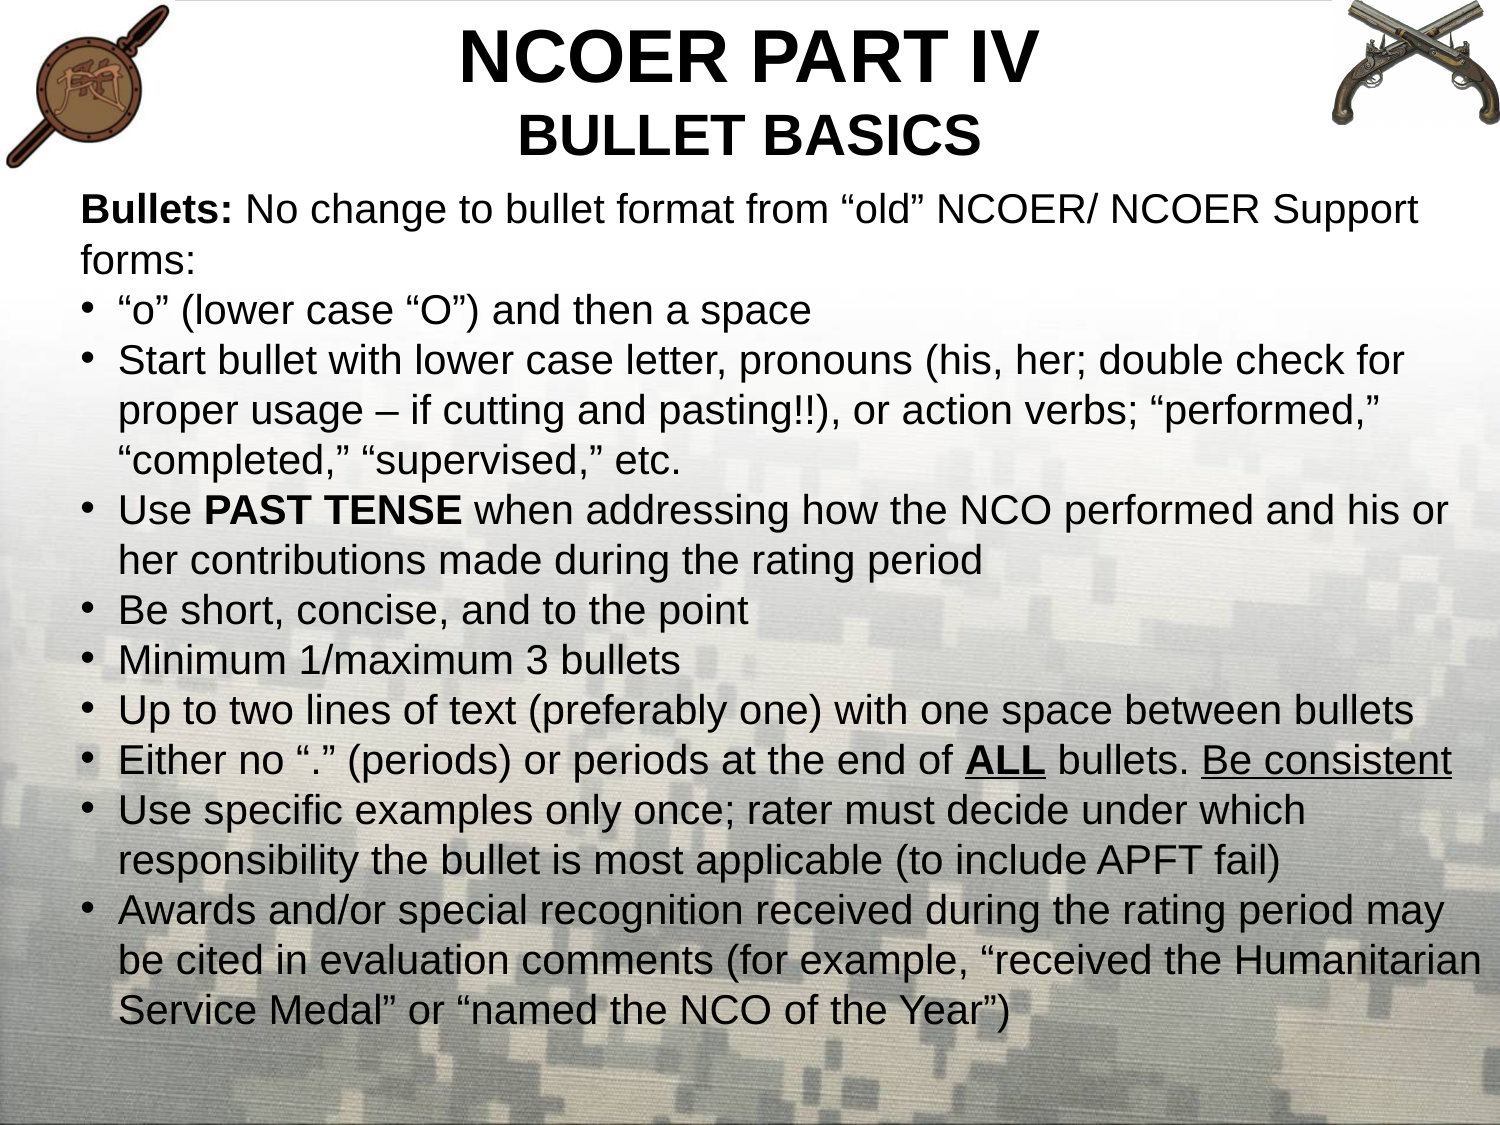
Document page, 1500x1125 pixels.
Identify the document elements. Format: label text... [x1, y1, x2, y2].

title NCOER PART IV BULLET BASICS [75, 0, 1425, 113]
text_box Bullets: No change to bullet format from “old” NCOER/ NCOER Support forms: “o” (lower case “O”) and then a space Start bullet with lower case letter, pronouns (his, her; double check for proper usage – if cutting and pasting!!), or action verbs; “performed,” “completed,” “supervised,” etc. Use PAST TENSE when addressing how the NCO performed and his or her contributions made during the rating period Be short, concise, and to the point Minimum 1/maximum 3 bullets Up to two lines of text (preferably one) with one space between bullets Either no “.” (periods) or periods at the end of ALL bullets. Be consistent Use specific examples only once; rater must decide under which responsibility the bullet is most applicable (to include APFT fail) Awards and/or special recognition received during the rating period may be cited in evaluation comments (for example, “received the Humanitarian Service Medal” or “named the NCO of the Year”) [65, 174, 1500, 1041]
picture [0, 0, 1500, 1125]
